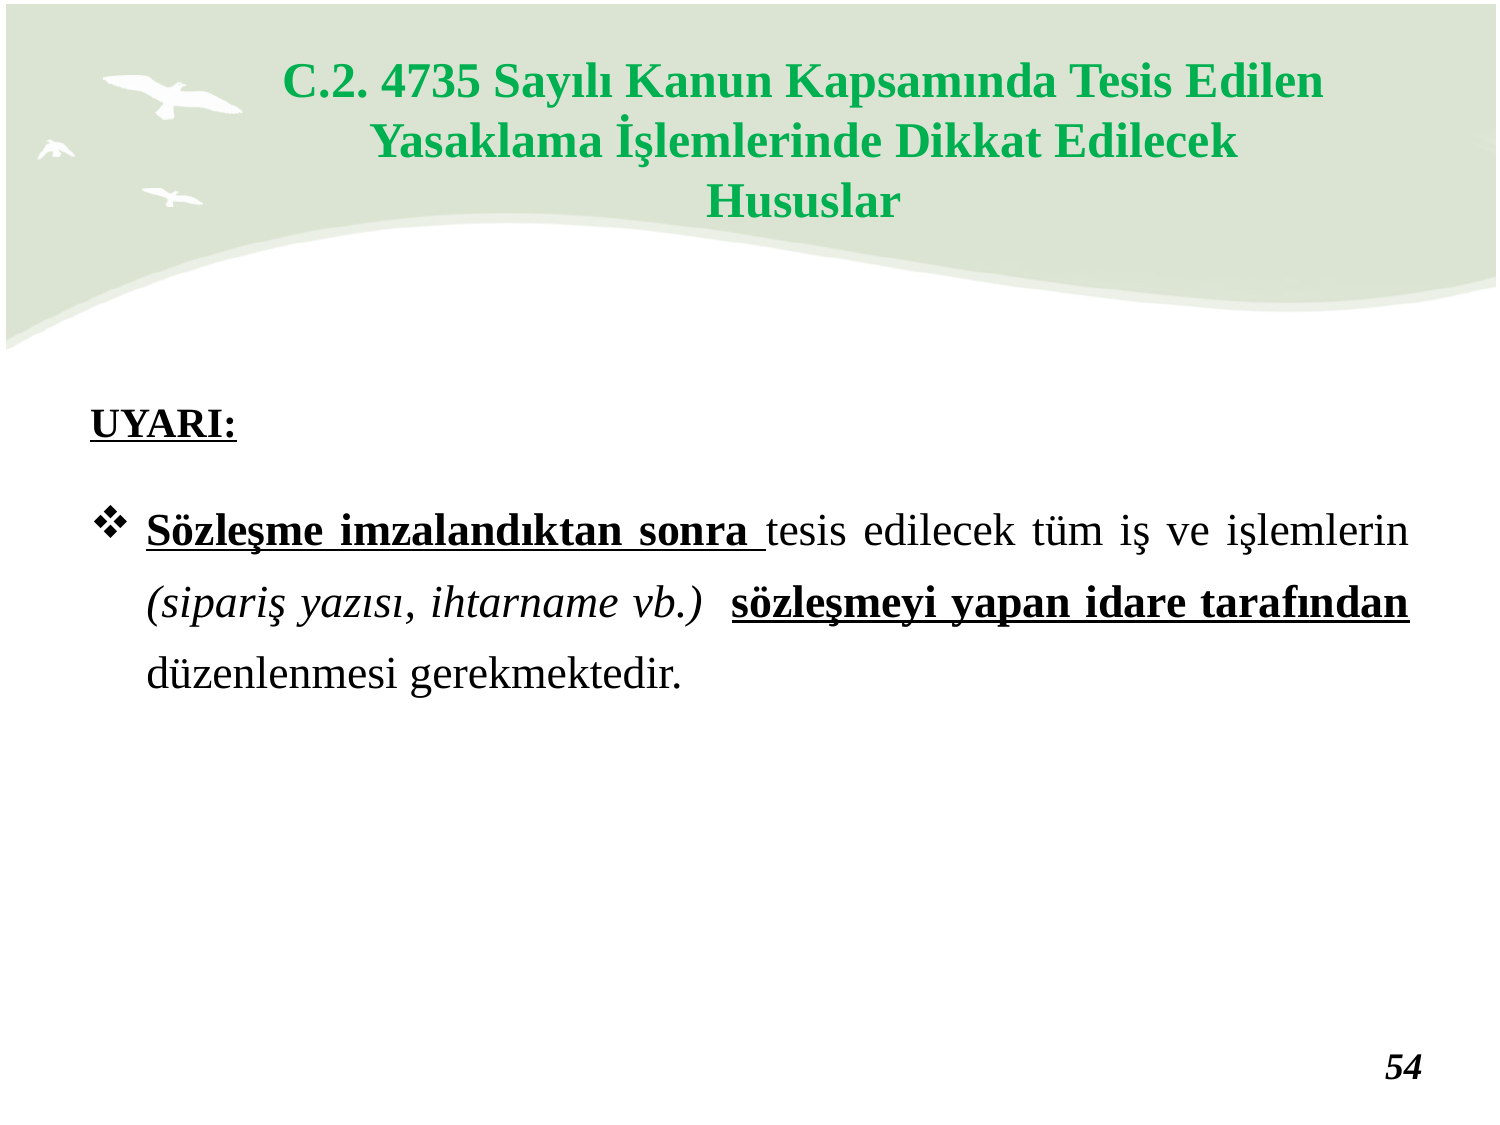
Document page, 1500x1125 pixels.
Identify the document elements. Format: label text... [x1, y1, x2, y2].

text_box C.2. 4735 Sayılı Kanun Kapsamında Tesis Edilen Yasaklama İşlemlerinde Dikkat Edilecek Hususlar [253, 54, 1355, 220]
picture [0, 0, 1500, 1125]
list UYARI: Sözleşme imzalandıktan sonra tesis edilecek tüm iş ve işlemlerin (sipariş yazısı, ihtarname vb.) sözleşmeyi yapan idare tarafından düzenlenmesi gerekmektedir. [75, 373, 1425, 1043]
